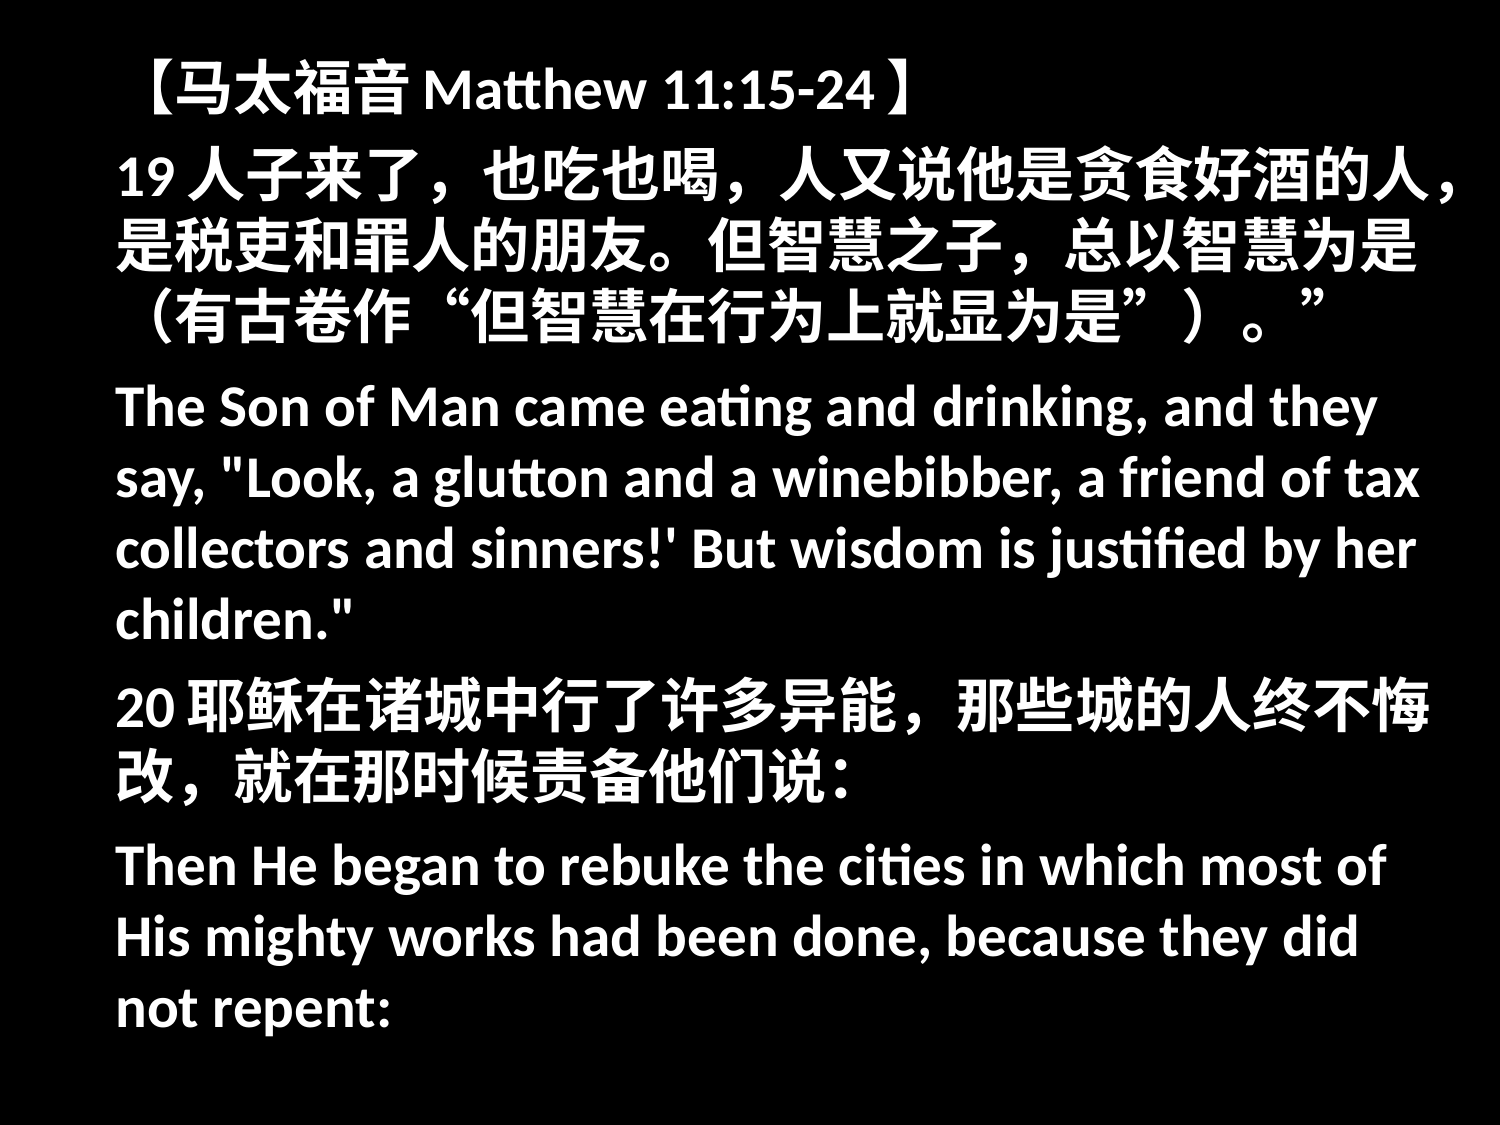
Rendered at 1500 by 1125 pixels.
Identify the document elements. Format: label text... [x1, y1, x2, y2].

subtitle 【马太福音Matthew 11:15-24】 19人子来了，也吃也喝，人又说他是贪食好酒的人，是税吏和罪人的朋友。但智慧之子，总以智慧为是（有古卷作“但智慧在行为上就显为是”）。” The Son of Man came eating and drinking, and they say, "Look, a glutton and a winebibber, a friend of tax collectors and sinners!' But wisdom is justified by her children." 20耶稣在诸城中行了许多异能，那些城的人终不悔改，就在那时候责备他们说： Then He began to rebuke the cities in which most of His mighty works had been done, because they did not repent: [100, 42, 1459, 1083]
